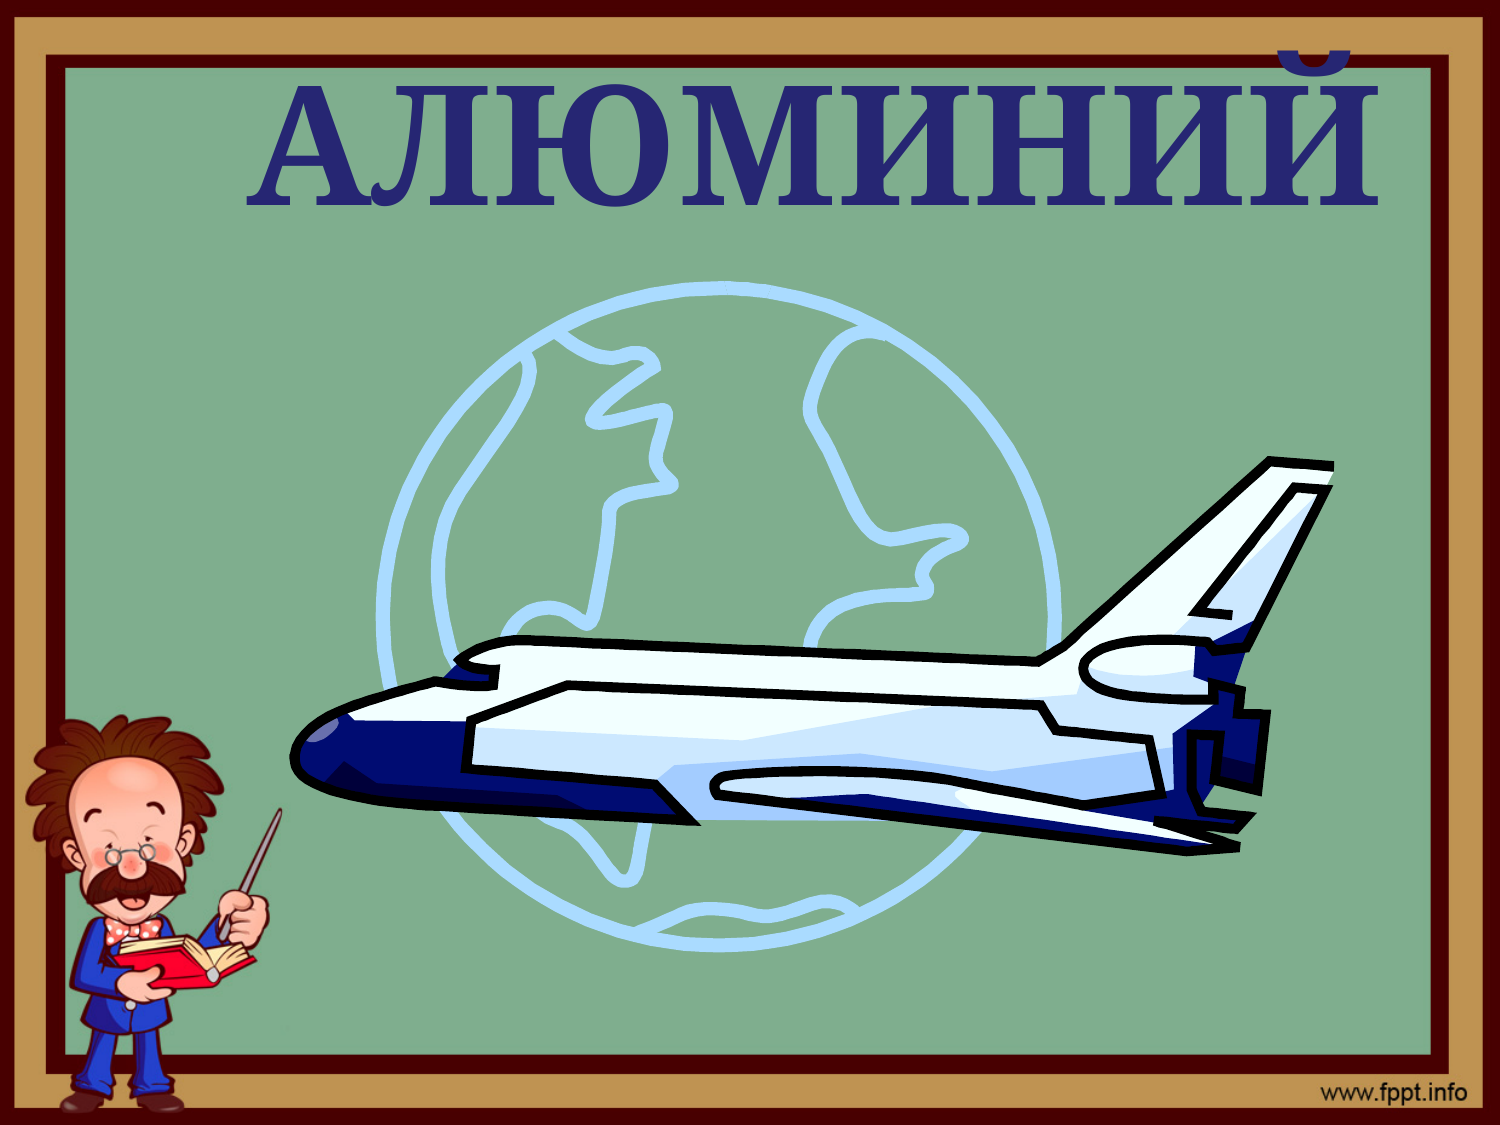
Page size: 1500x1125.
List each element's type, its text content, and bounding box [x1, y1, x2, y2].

picture [0, 0, 1500, 1125]
title АЛЮМИНИЙ [74, 44, 1426, 233]
